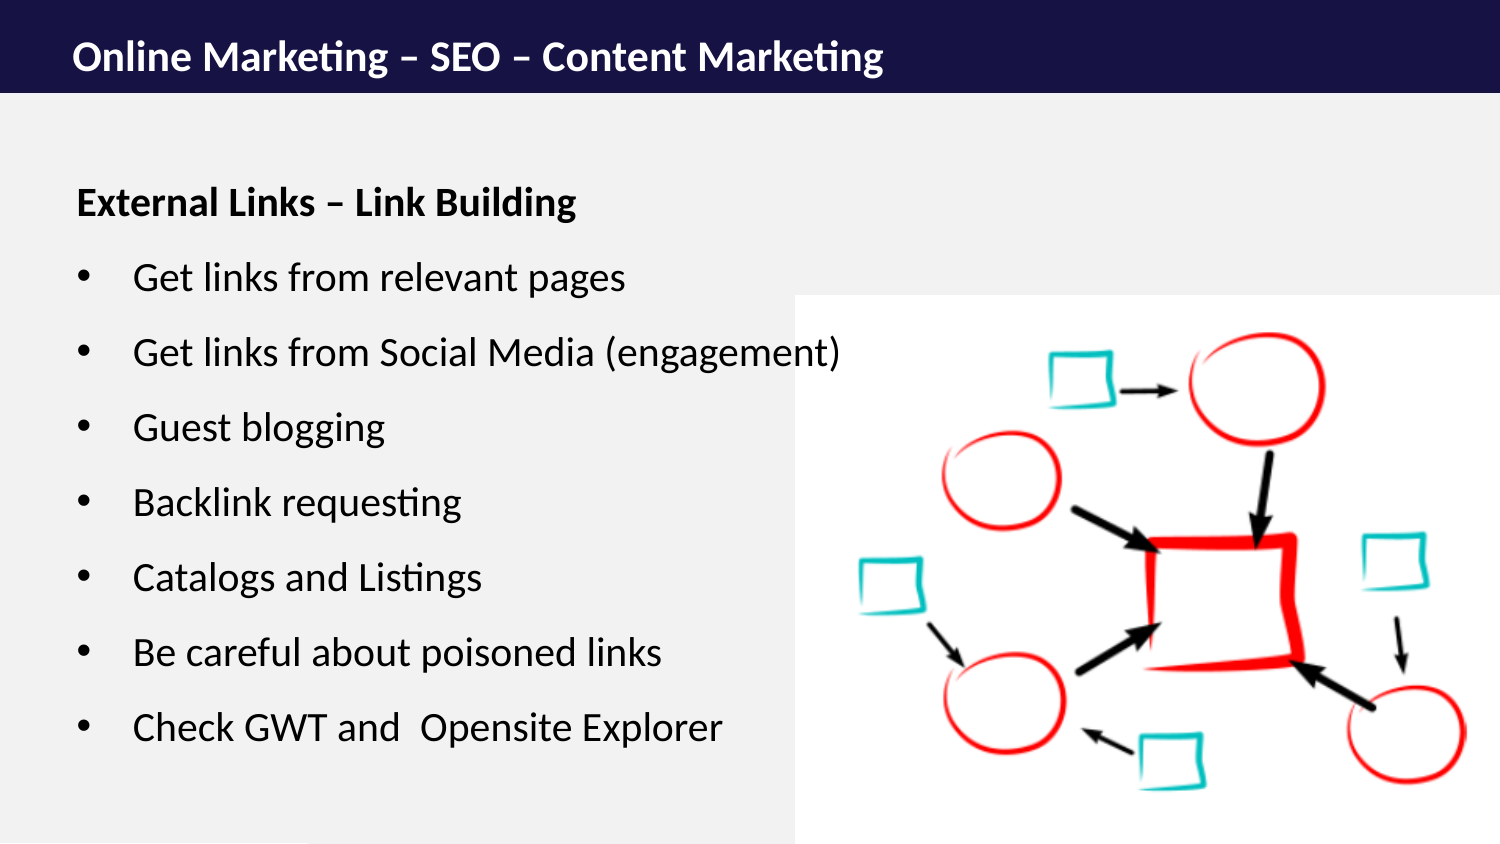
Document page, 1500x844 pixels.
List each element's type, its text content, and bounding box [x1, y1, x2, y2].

picture [0, 0, 1500, 844]
list External Links – Link Building Get links from relevant pages Get links from Social Media (engagement) Guest blogging Backlink requesting Catalogs and Listings Be careful about poisoned links Check GWT and Opensite Explorer [76, 150, 1341, 753]
title Online Marketing – SEO – Content Marketing [72, 27, 1264, 95]
